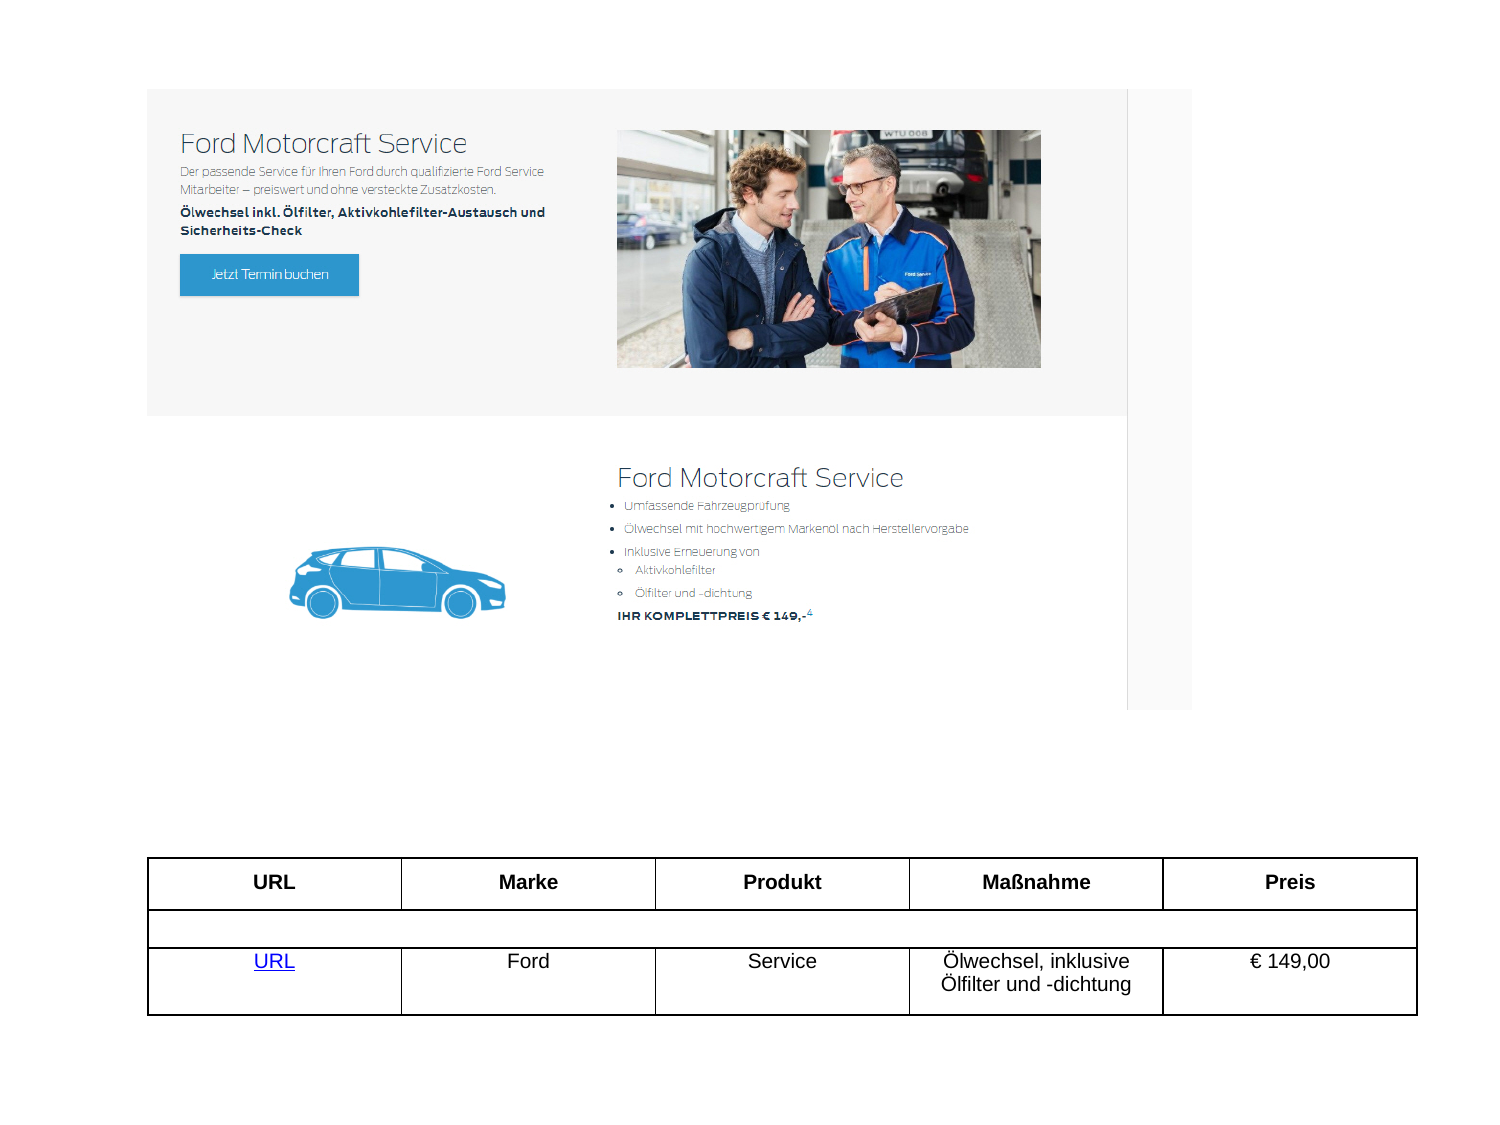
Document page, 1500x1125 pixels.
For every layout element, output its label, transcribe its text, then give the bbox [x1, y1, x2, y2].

table_cell Ölwechsel, inklusive Ölfilter und -dichtung [910, 949, 1162, 1014]
table_cell € 149,00 [1164, 949, 1416, 1014]
table_cell Service [656, 949, 909, 1014]
table_header Marke [402, 859, 655, 909]
table_cell URL [149, 949, 401, 1014]
table_header Maßnahme [910, 859, 1162, 909]
table_header URL [149, 859, 401, 909]
table_cell Ford [402, 949, 655, 1014]
table_cell [149, 911, 1416, 947]
picture [147, 89, 1192, 711]
table_header Preis [1164, 859, 1416, 909]
table_header Produkt [656, 859, 909, 909]
